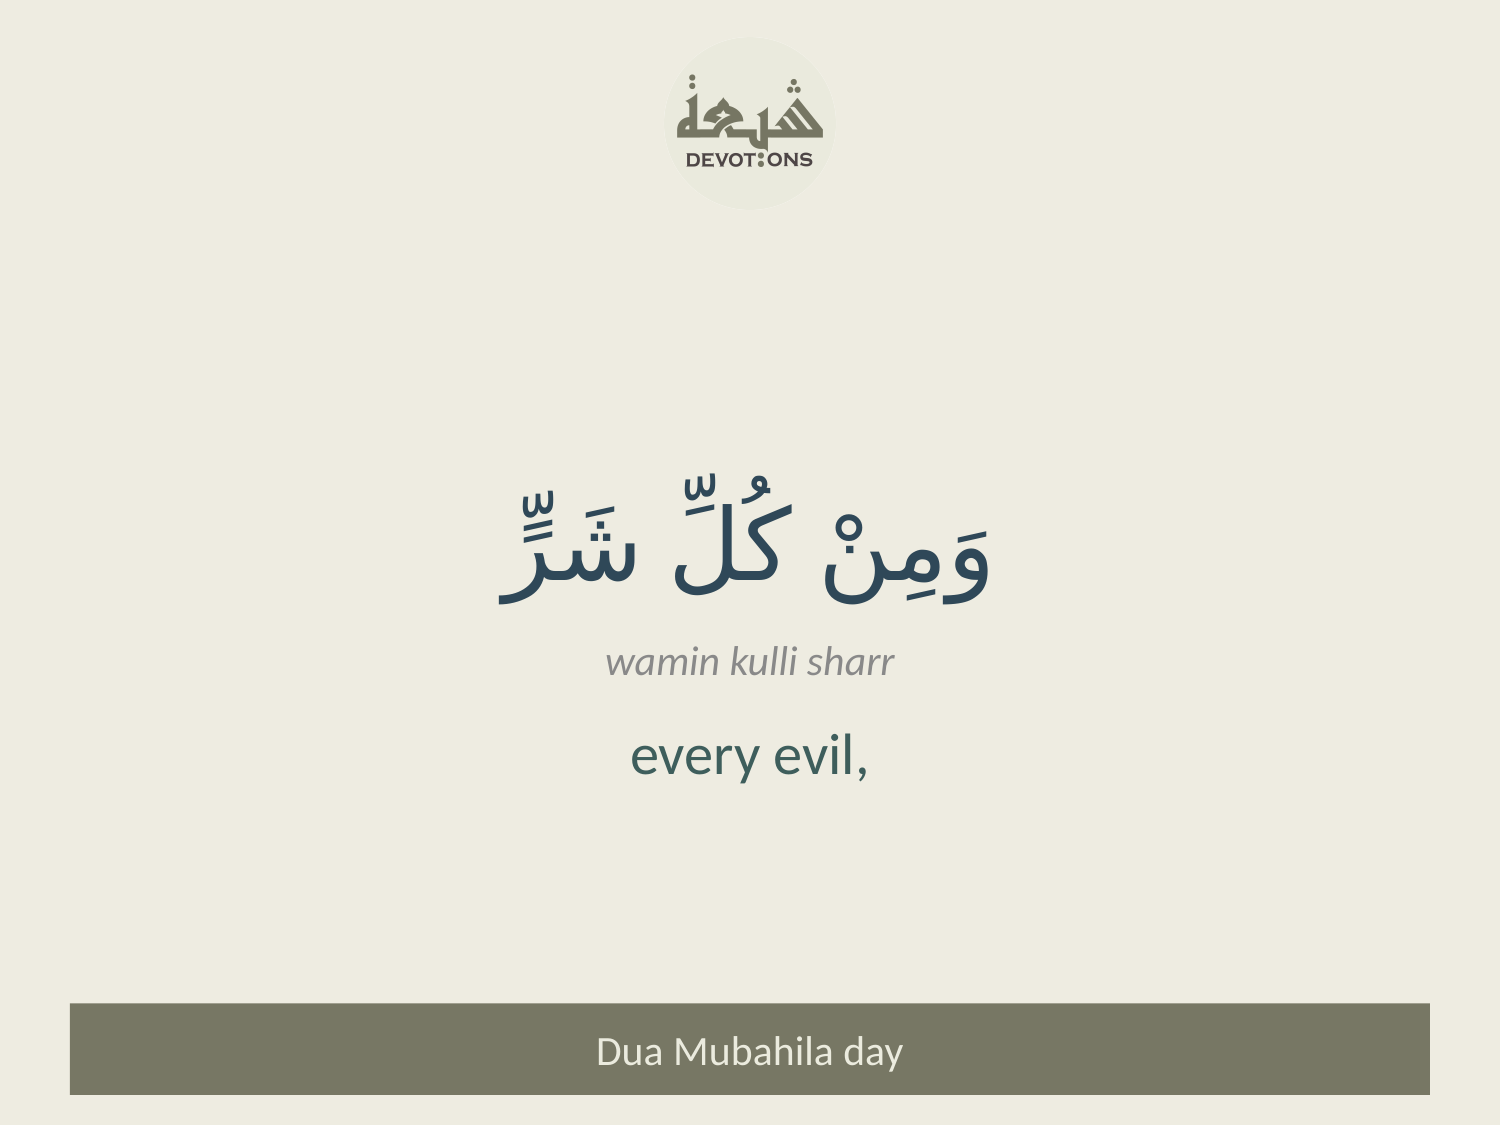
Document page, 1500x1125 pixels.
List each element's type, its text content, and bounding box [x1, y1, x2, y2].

list Dua Mubahila day [69, 1003, 1430, 1095]
list وَمِنْ كُلِّ شَرٍّ wamin kulli sharr every evil, [69, 203, 1430, 1003]
picture [656, 29, 844, 203]
